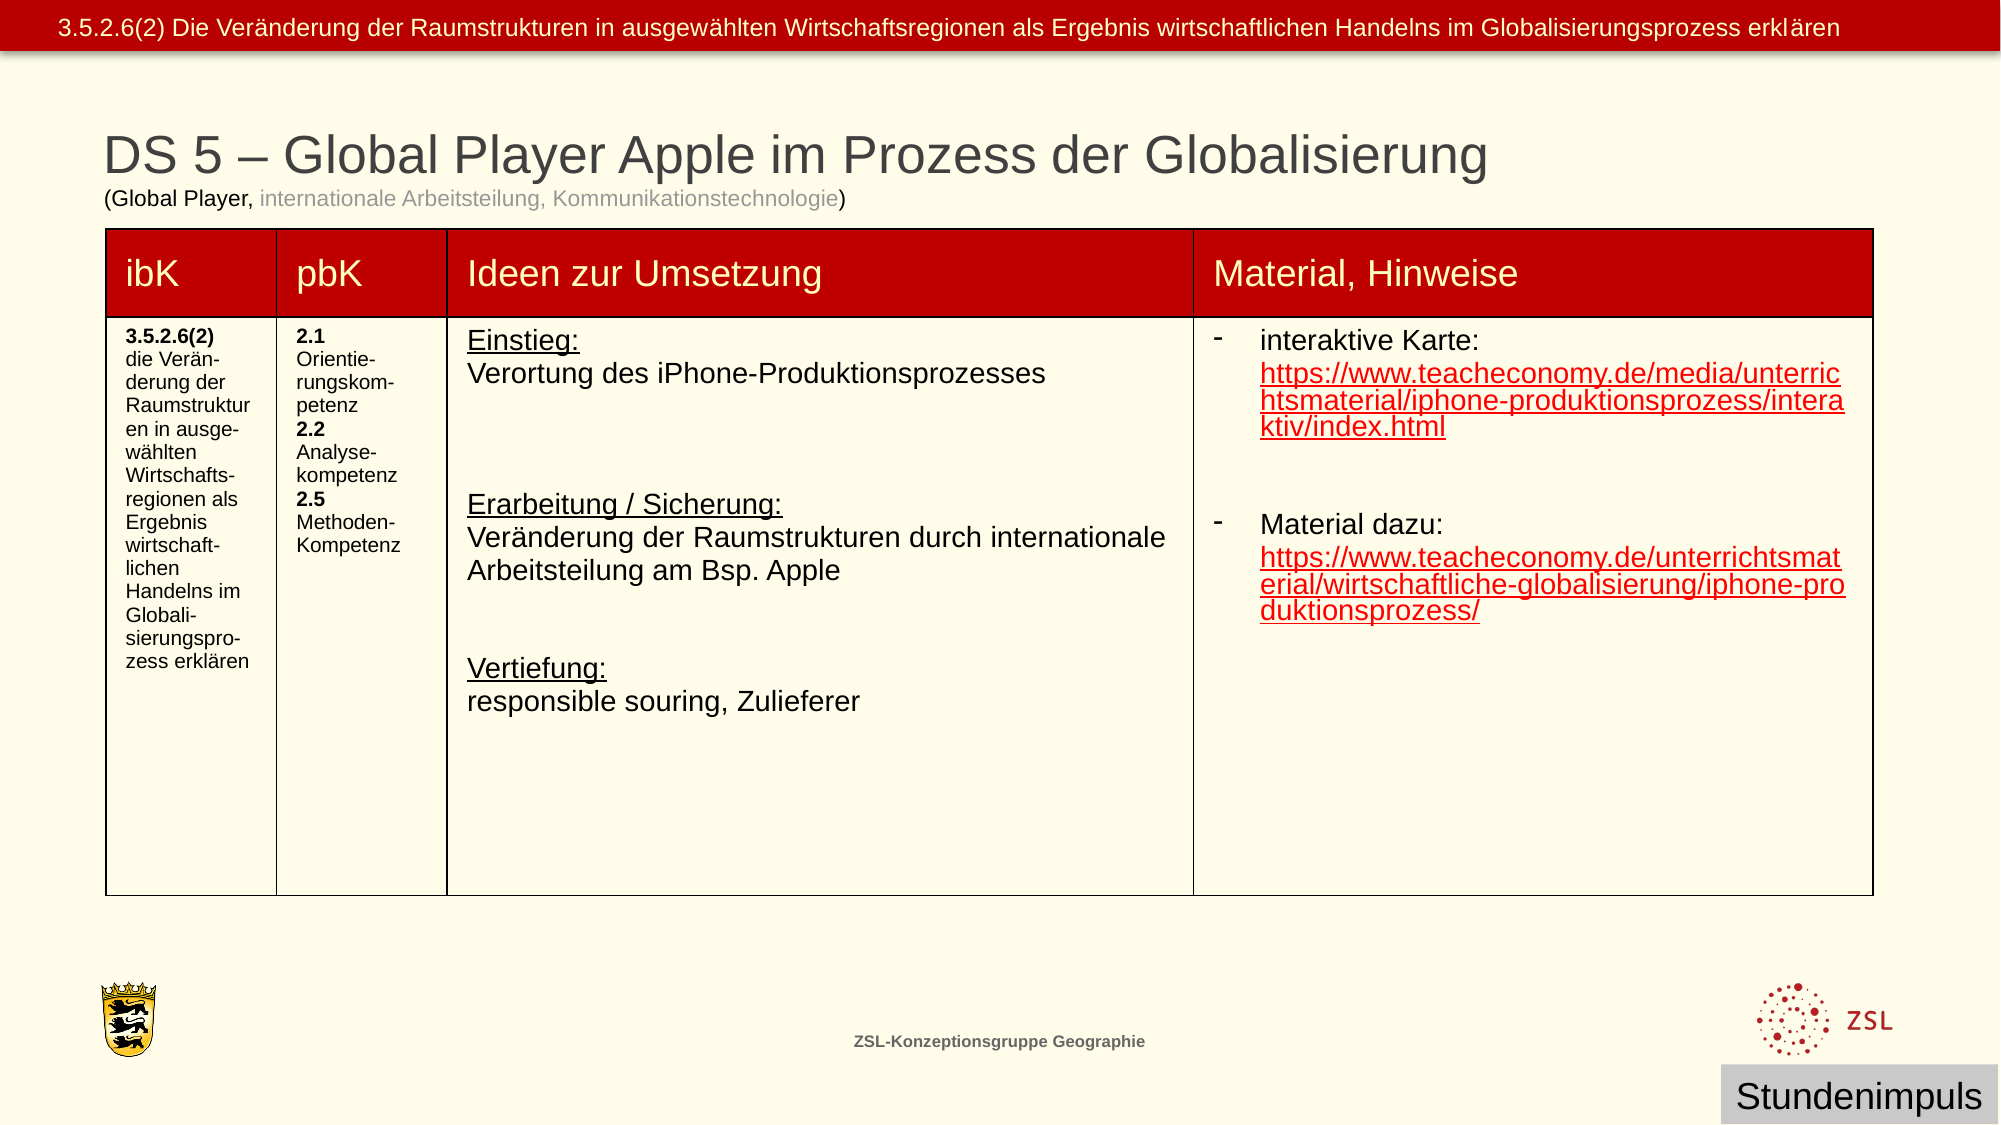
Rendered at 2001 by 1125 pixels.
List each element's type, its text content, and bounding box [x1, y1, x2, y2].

table_cell interaktive Karte: https://www.teacheconomy.de/media/unterrichtsmaterial/iphone-produktionsprozess/interaktiv/index.html Material dazu: https://www.teacheconomy.de/unterrichtsmaterial/wirtschaftliche-globalisierung/iphone-produktionsprozess/ [1194, 318, 1872, 895]
text_box Stundenimpuls [1721, 1064, 1999, 1125]
table_cell Einstieg: Verortung des iPhone-Produktionsprozesses Erarbeitung / Sicherung: Veränderung der Raumstrukturen durch internationale Arbeitsteilung am Bsp. Apple Vertiefung: responsible souring, Zulieferer [448, 318, 1193, 895]
footer ZSL-Konzeptionsgruppe Geographie [704, 1023, 1296, 1083]
text_box DS 5 – Global Player Apple im Prozess der Globalisierung (Global Player, internationale Arbeitsteilung, Kommunikationstechnologie) [89, 112, 1890, 219]
text_box 3.5.2.6(2) Die Veränderung der Raumstrukturen in ausgewählten Wirtschaftsregionen als Ergebnis wirtschaftlichen Handelns im Globalisierungsprozess erklären [43, 4, 1866, 57]
table_cell 3.5.2.6(2) die Verän-derung der Raumstrukturen in ausge-wählten Wirtschafts-regionen als Ergebnis wirtschaft-lichen Handelns im Globali-sierungspro-zess erklären [107, 318, 276, 895]
table_header pbK [277, 230, 446, 316]
picture [99, 979, 158, 1059]
table_header ibK [107, 230, 276, 316]
table_header Material, Hinweise [1194, 230, 1872, 316]
table_cell 2.1 Orientie-rungskom-petenz 2.2 Analyse-kompetenz 2.5 Methoden- Kompetenz [277, 318, 446, 895]
table_header Ideen zur Umsetzung [448, 230, 1193, 316]
